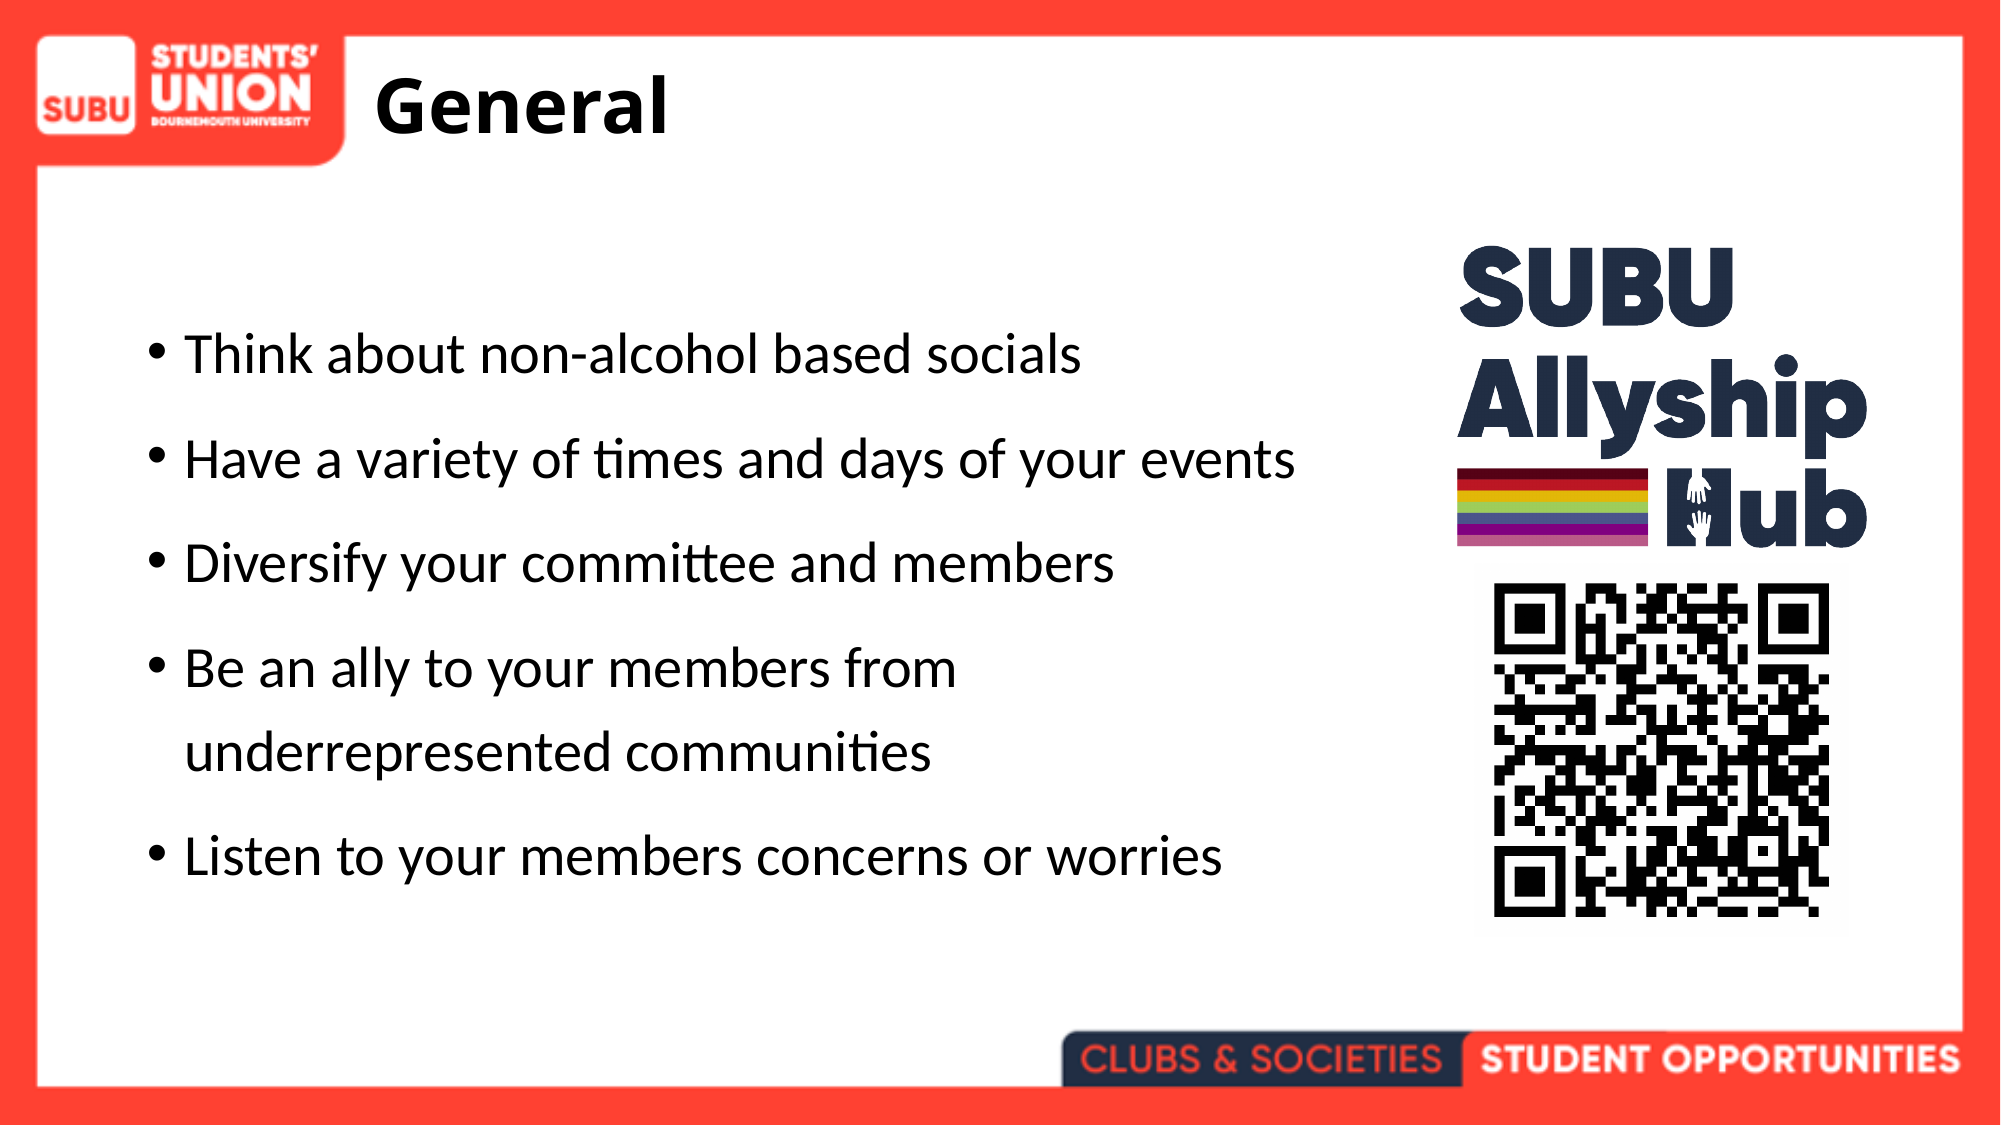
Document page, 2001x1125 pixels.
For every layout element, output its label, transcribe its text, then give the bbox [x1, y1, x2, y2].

title General [358, 59, 1945, 158]
picture [0, 0, 2001, 1125]
list Think about non-alcohol based socials Have a variety of times and days of your events Diversify your committee and members Be an ally to your members from underrepresented communities Listen to your members concerns or worries [131, 293, 1328, 913]
